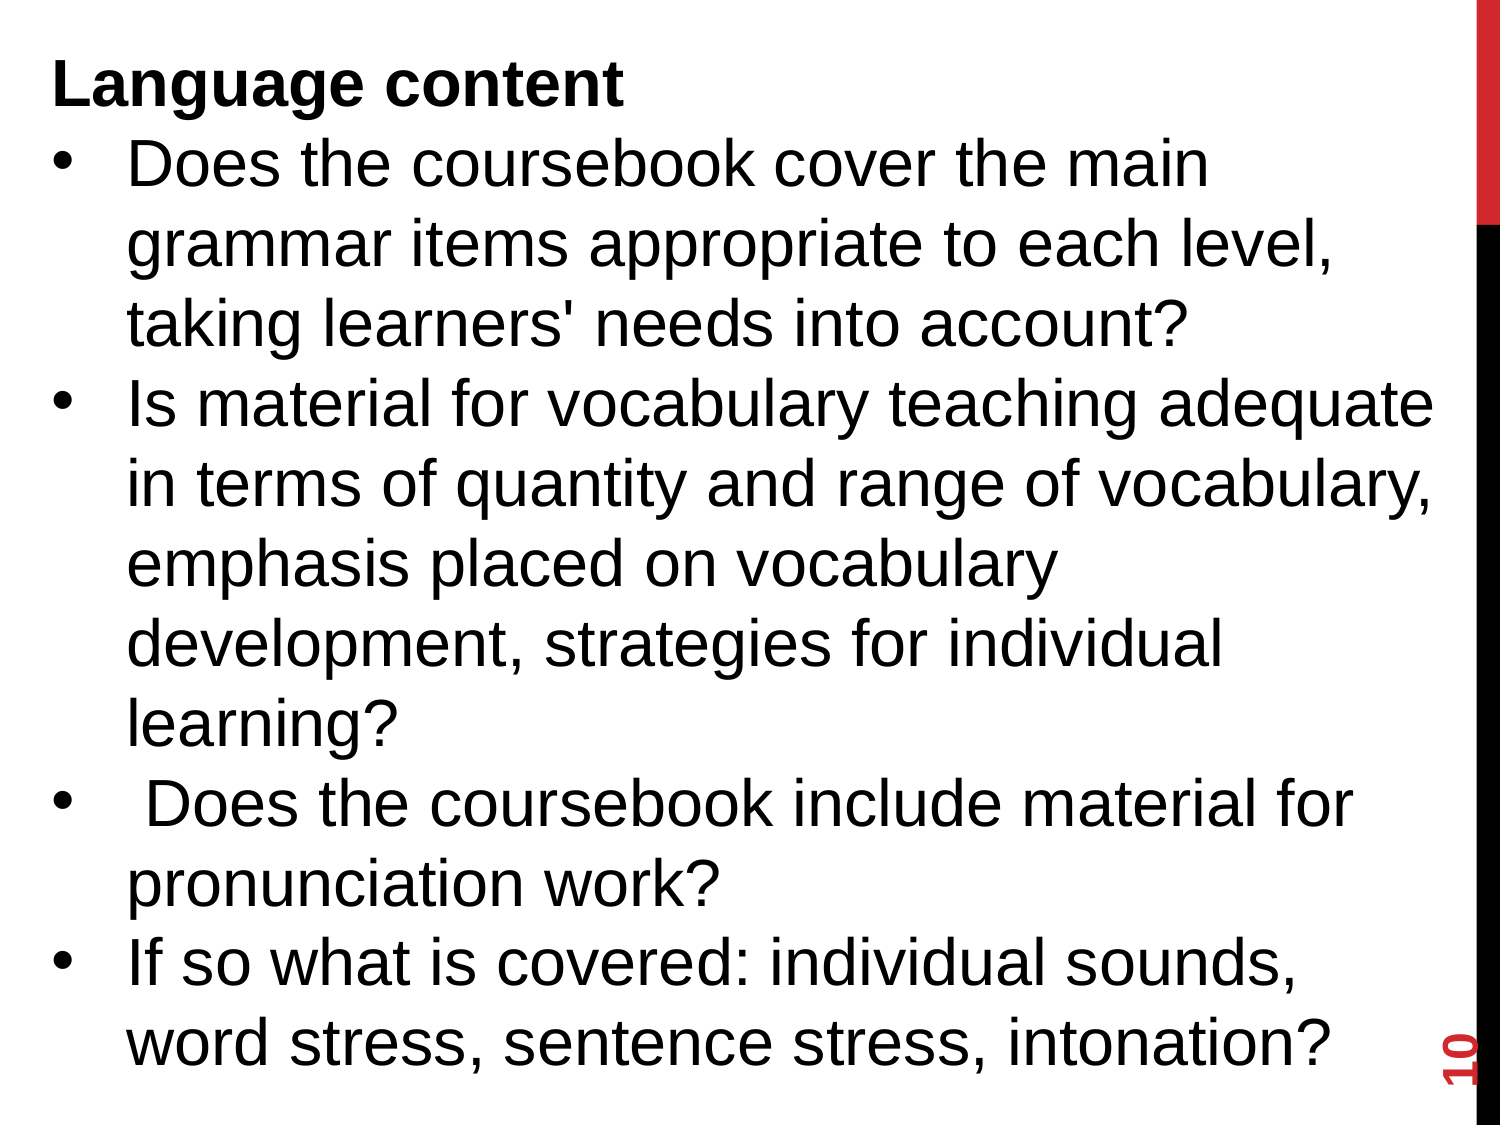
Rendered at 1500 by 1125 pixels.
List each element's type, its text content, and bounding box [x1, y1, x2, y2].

text_box Language content Does the coursebook cover the main grammar items appropriate to each level, taking learners' needs into account? Is material for vocabulary teaching adequate in terms of quantity and range of vocabulary, emphasis placed on vocabulary development, strategies for individual learning? Does the coursebook include material for pronunciation work? If so what is covered: individual sounds, word stress, sentence stress, intonation? [36, 32, 1464, 1087]
slide_number 10 [1427, 887, 1488, 1104]
